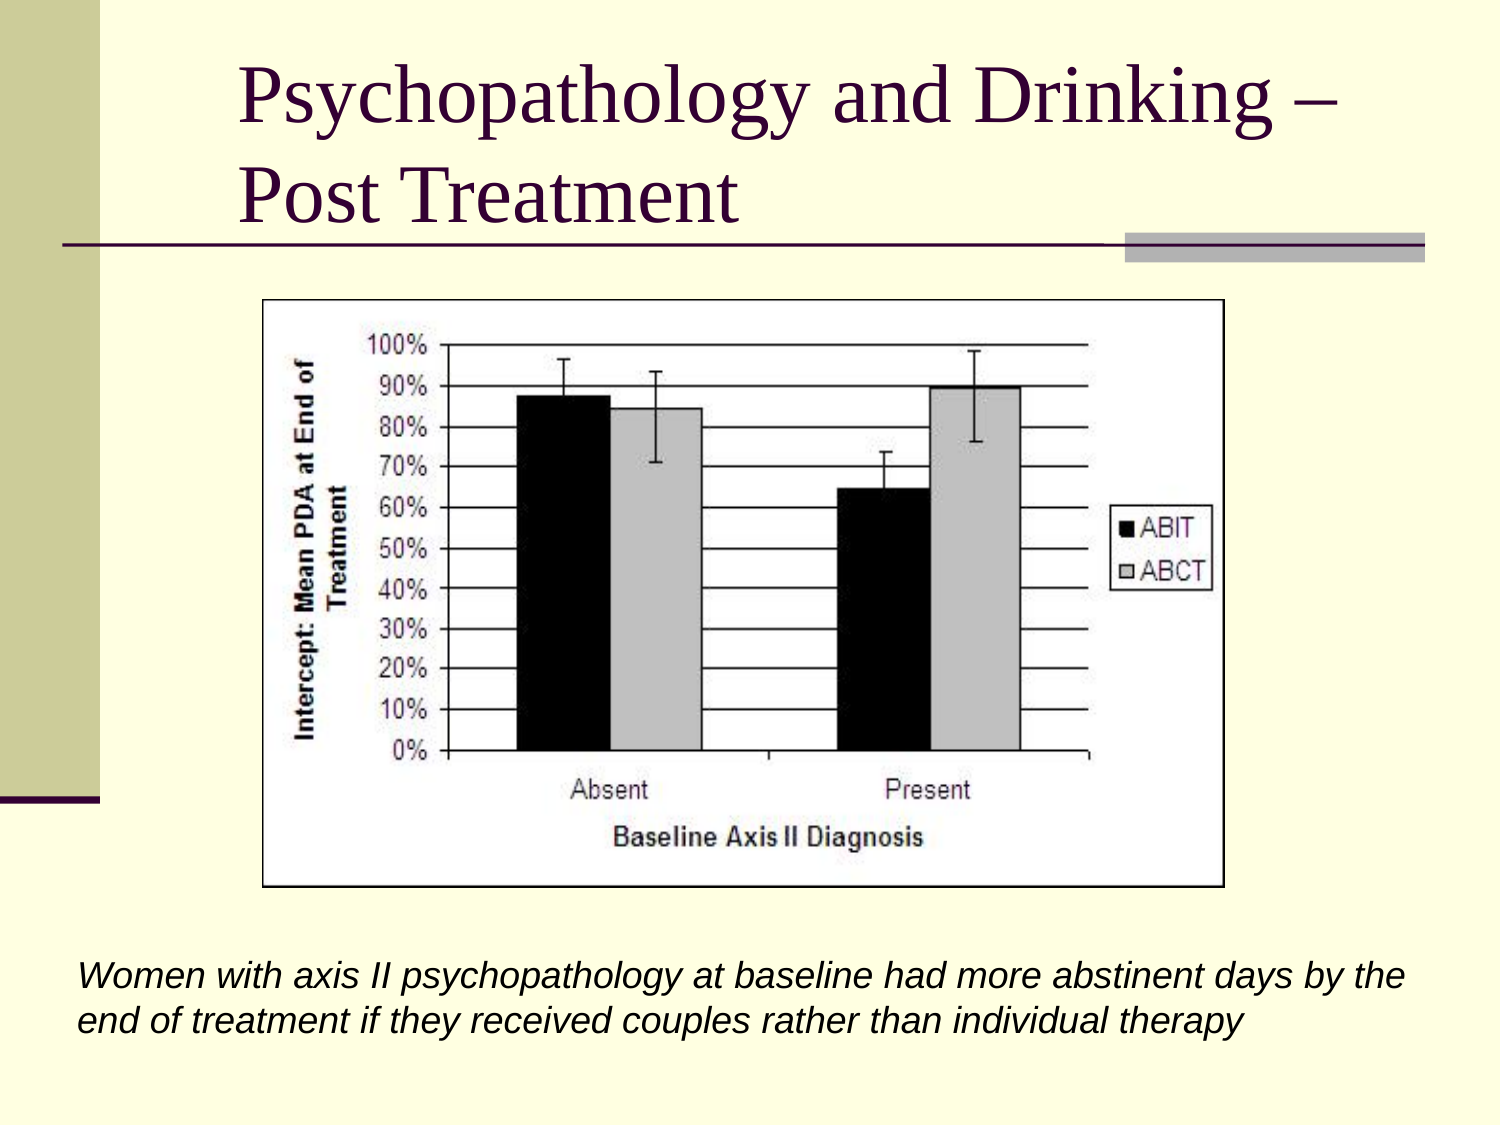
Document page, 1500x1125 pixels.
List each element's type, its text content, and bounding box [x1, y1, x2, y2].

title Psychopathology and Drinking – Post Treatment [149, 45, 1426, 234]
picture [262, 299, 1226, 888]
text_box [0, 0, 1500, 75]
text_box Women with axis II psychopathology at baseline had more abstinent days by the end of treatment if they received couples rather than individual therapy [62, 943, 1475, 1049]
